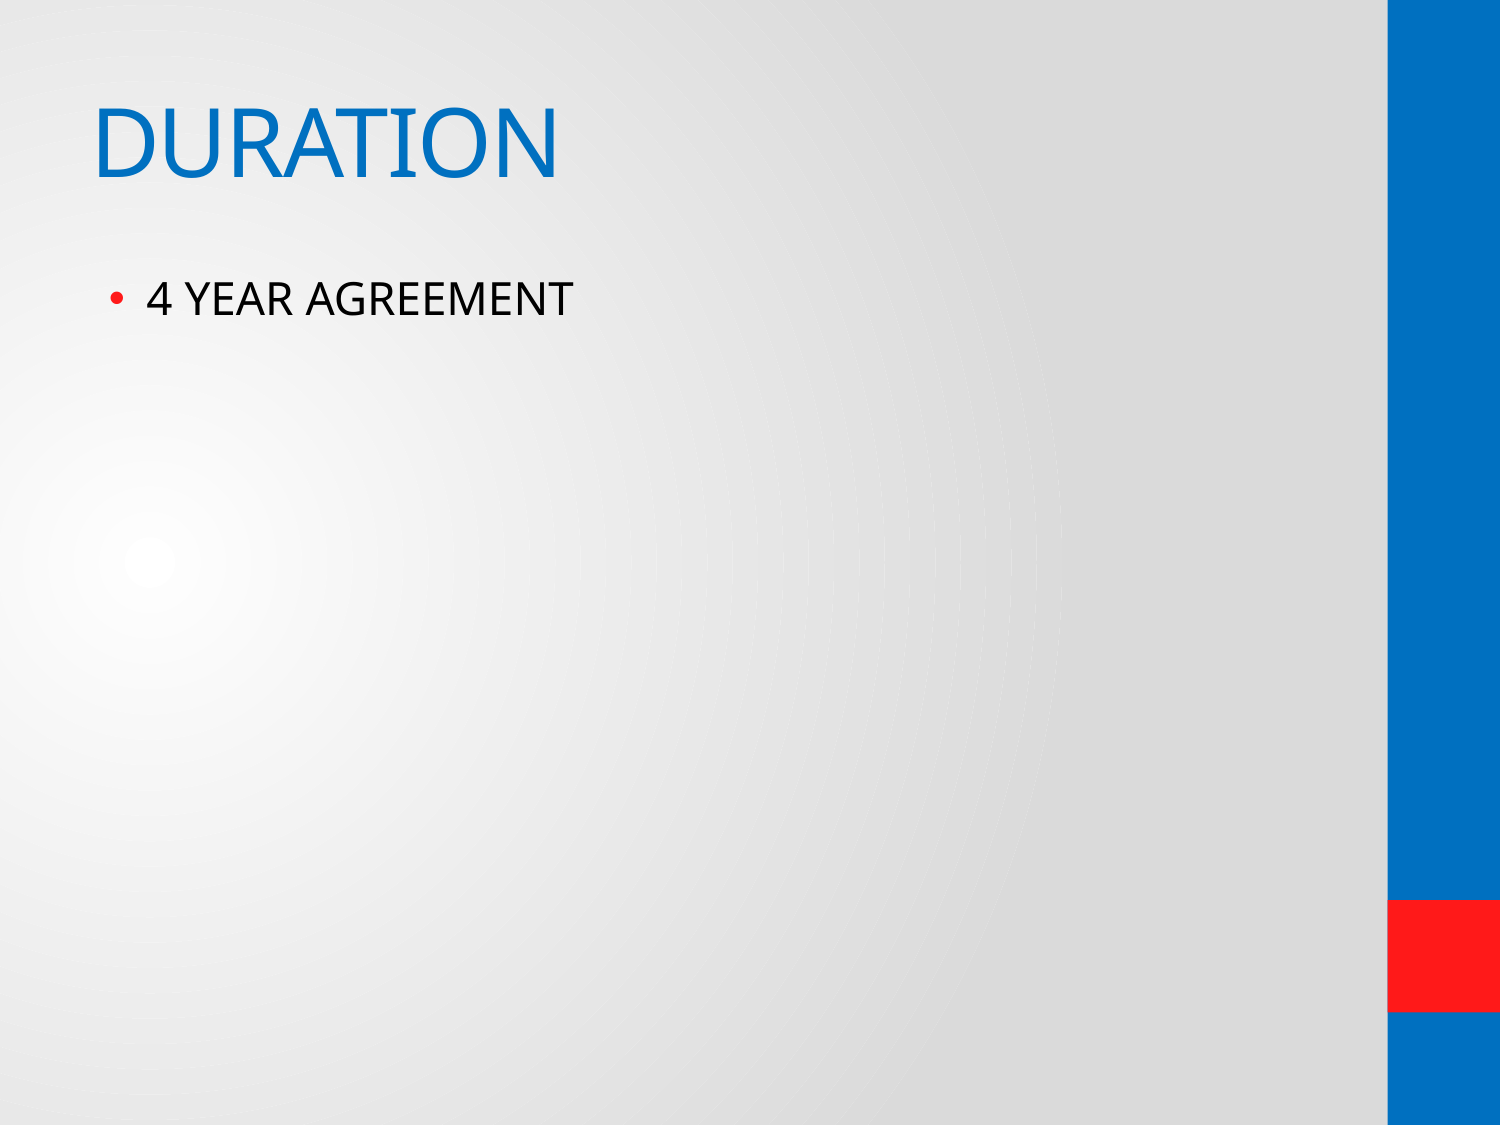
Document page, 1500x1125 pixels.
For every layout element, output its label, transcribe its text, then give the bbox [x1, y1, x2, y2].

list 4 YEAR AGREEMENT [75, 262, 1325, 1050]
title DURATION [75, 45, 1325, 233]
